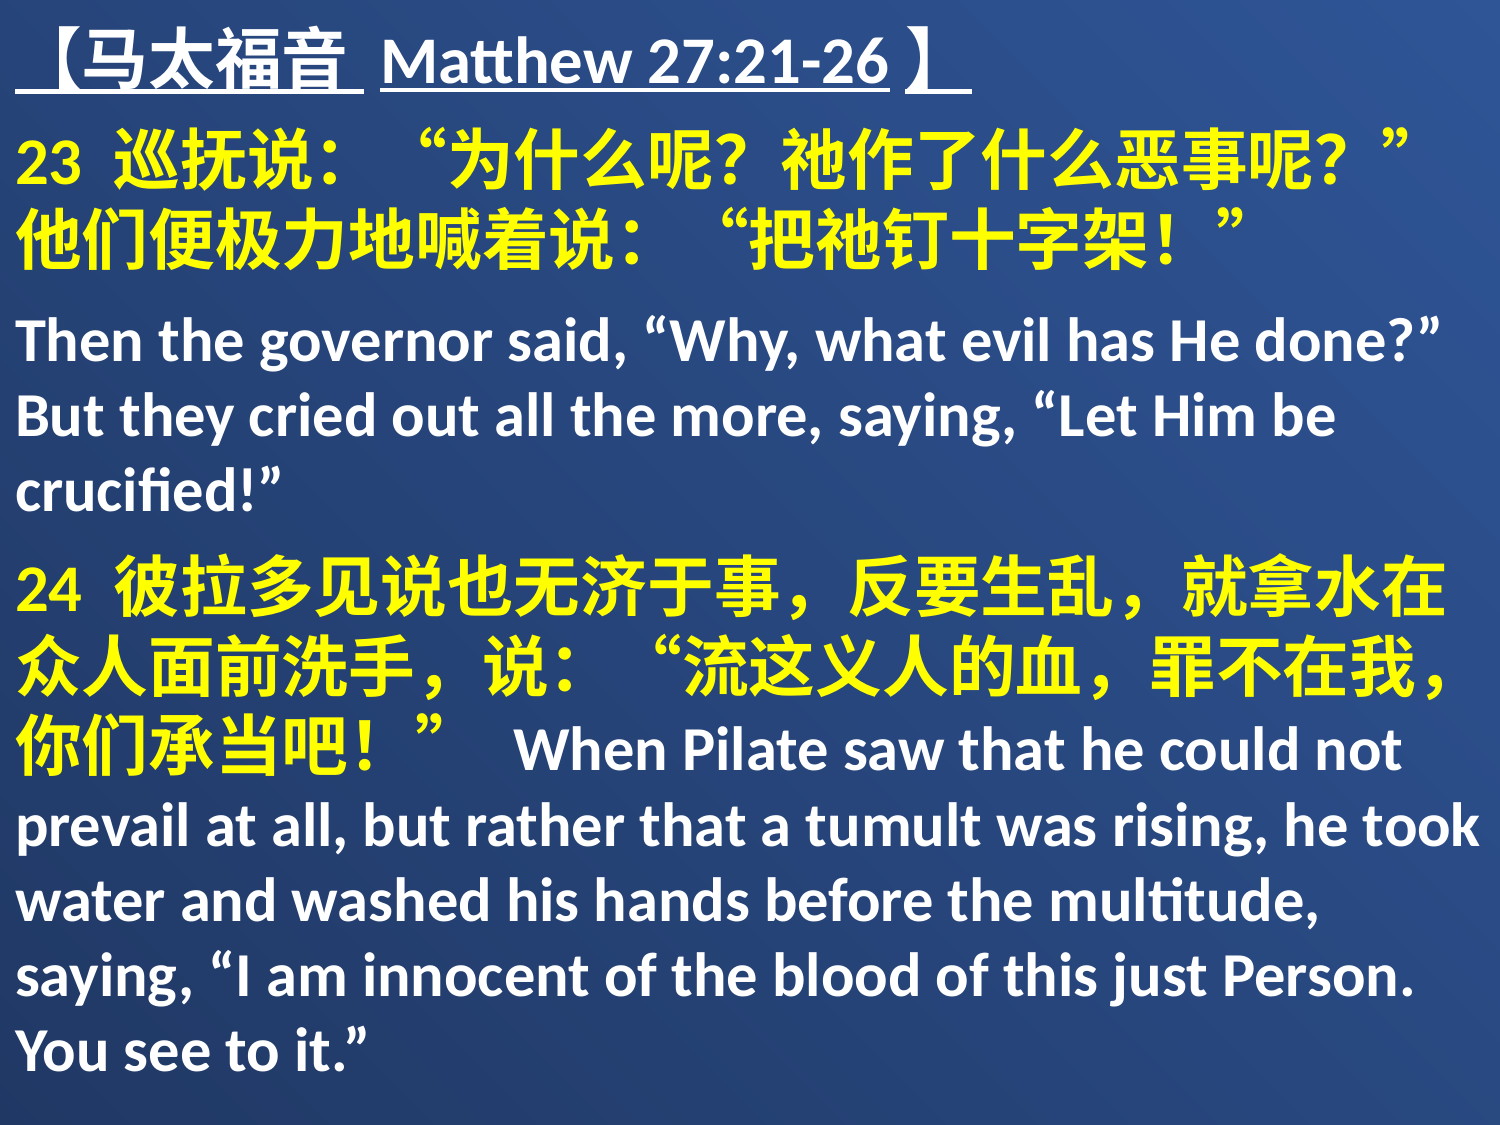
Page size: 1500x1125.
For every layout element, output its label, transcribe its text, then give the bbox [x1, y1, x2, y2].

subtitle 【马太福音 Matthew 27:21-26】 23 巡抚说：“为什么呢？祂作了什么恶事呢？”他们便极力地喊着说：“把祂钉十字架！” Then the governor said, “Why, what evil has He done?” But they cried out all the more, saying, “Let Him be crucified!” 24 彼拉多见说也无济于事，反要生乱，就拿水在众人面前洗手，说：“流这义人的血，罪不在我，你们承当吧！” When Pilate saw that he could not prevail at all, but rather that a tumult was rising, he took water and washed his hands before the multitude, saying, “I am innocent of the blood of this just Person. You see to it.” [0, 0, 1500, 1125]
